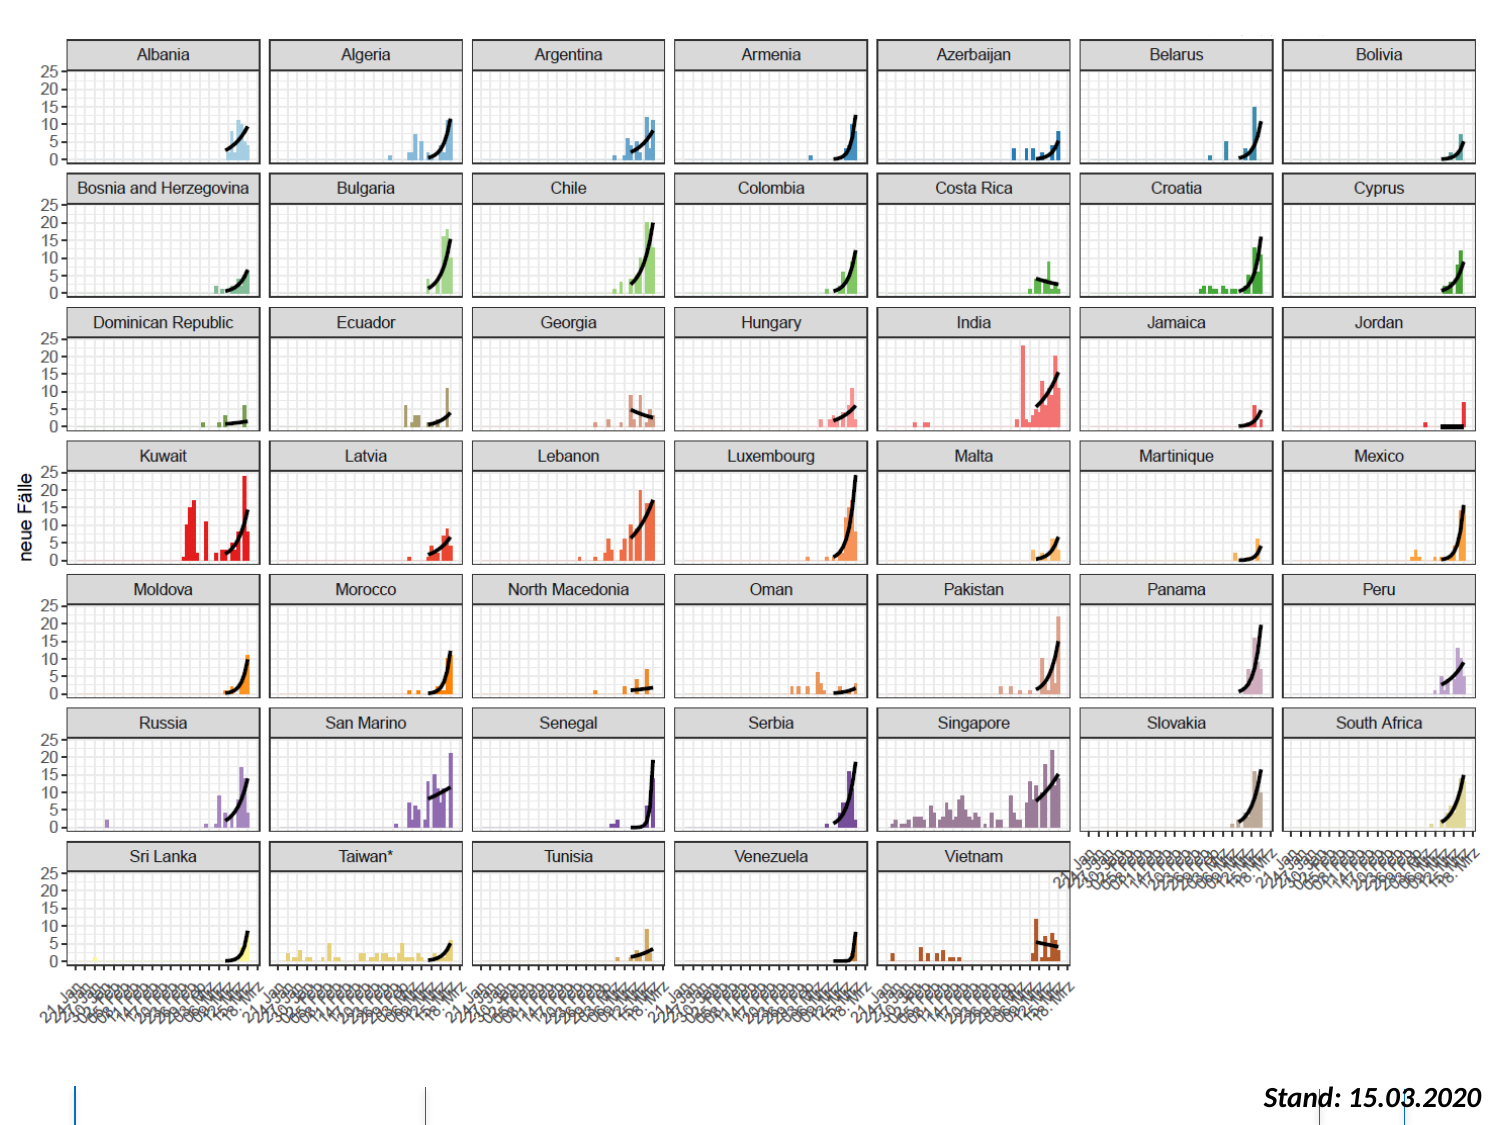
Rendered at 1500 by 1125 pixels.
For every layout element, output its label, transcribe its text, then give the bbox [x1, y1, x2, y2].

picture [17, 29, 1483, 1029]
text_box Stand: 15.03.2020 [1177, 1070, 1497, 1121]
